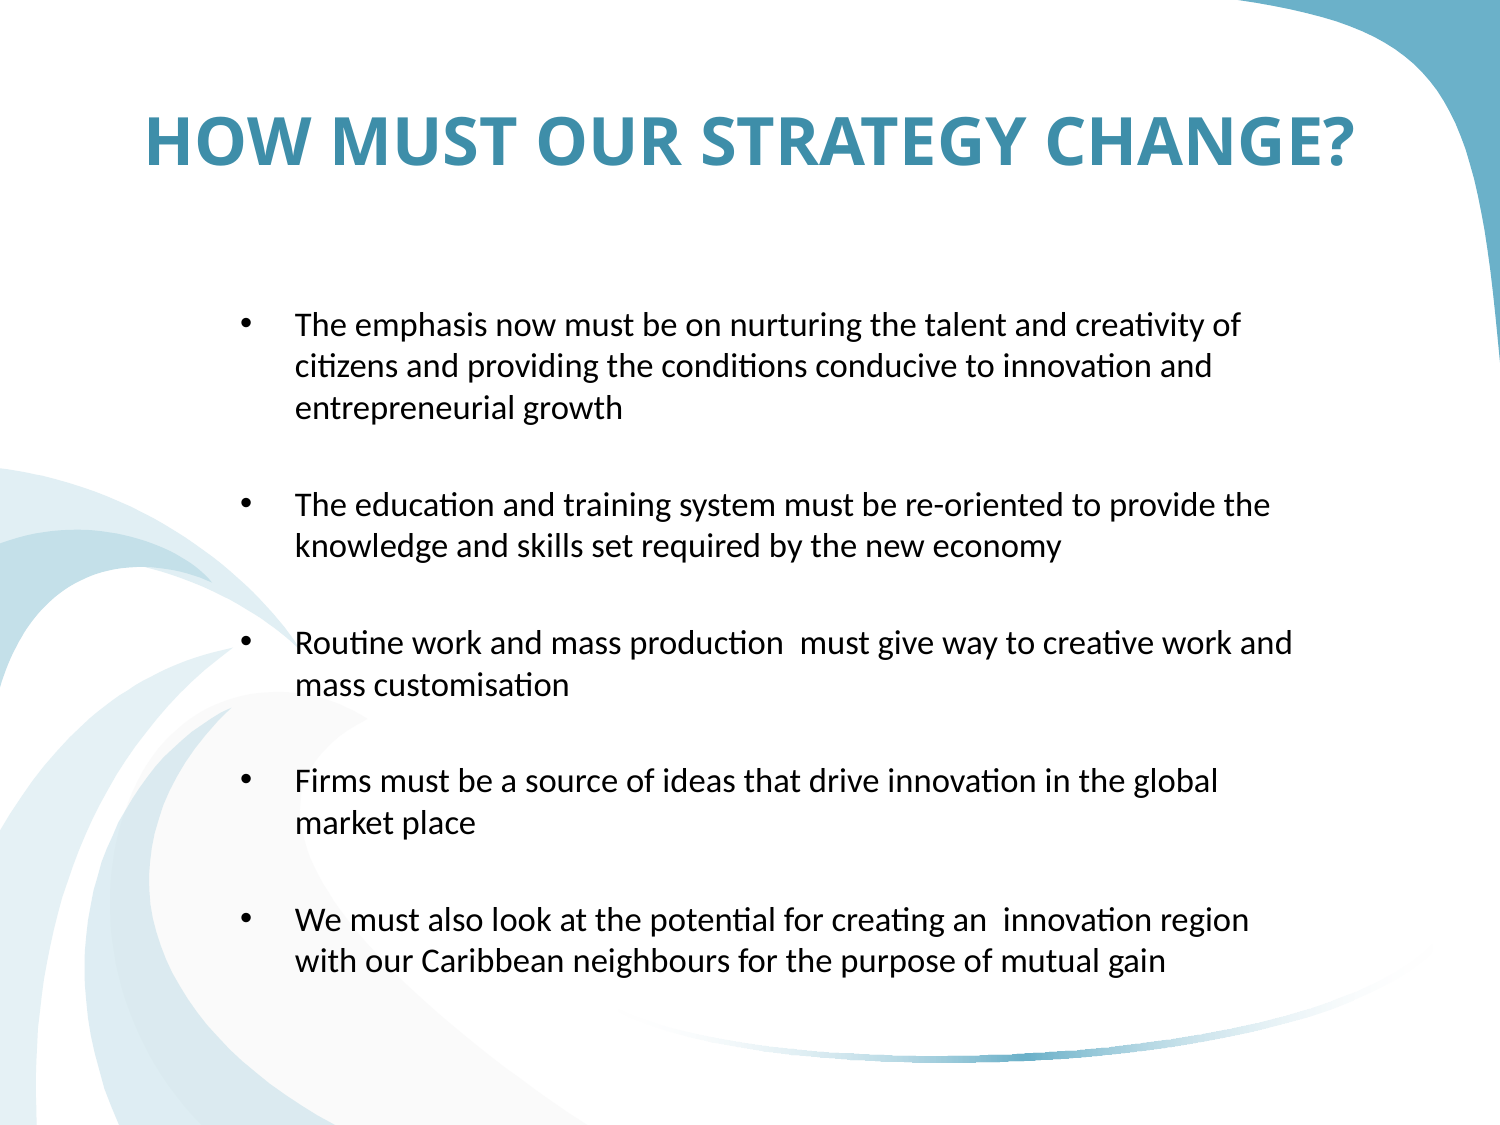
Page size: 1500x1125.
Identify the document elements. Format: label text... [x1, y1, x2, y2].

title How must our strategy change? [75, 45, 1425, 233]
list The emphasis now must be on nurturing the talent and creativity of citizens and providing the conditions conducive to innovation and entrepreneurial growth The education and training system must be re-oriented to provide the knowledge and skills set required by the new economy Routine work and mass production must give way to creative work and mass customisation Firms must be a source of ideas that drive innovation in the global market place We must also look at the potential for creating an innovation region with our Caribbean neighbours for the purpose of mutual gain [225, 237, 1313, 1005]
